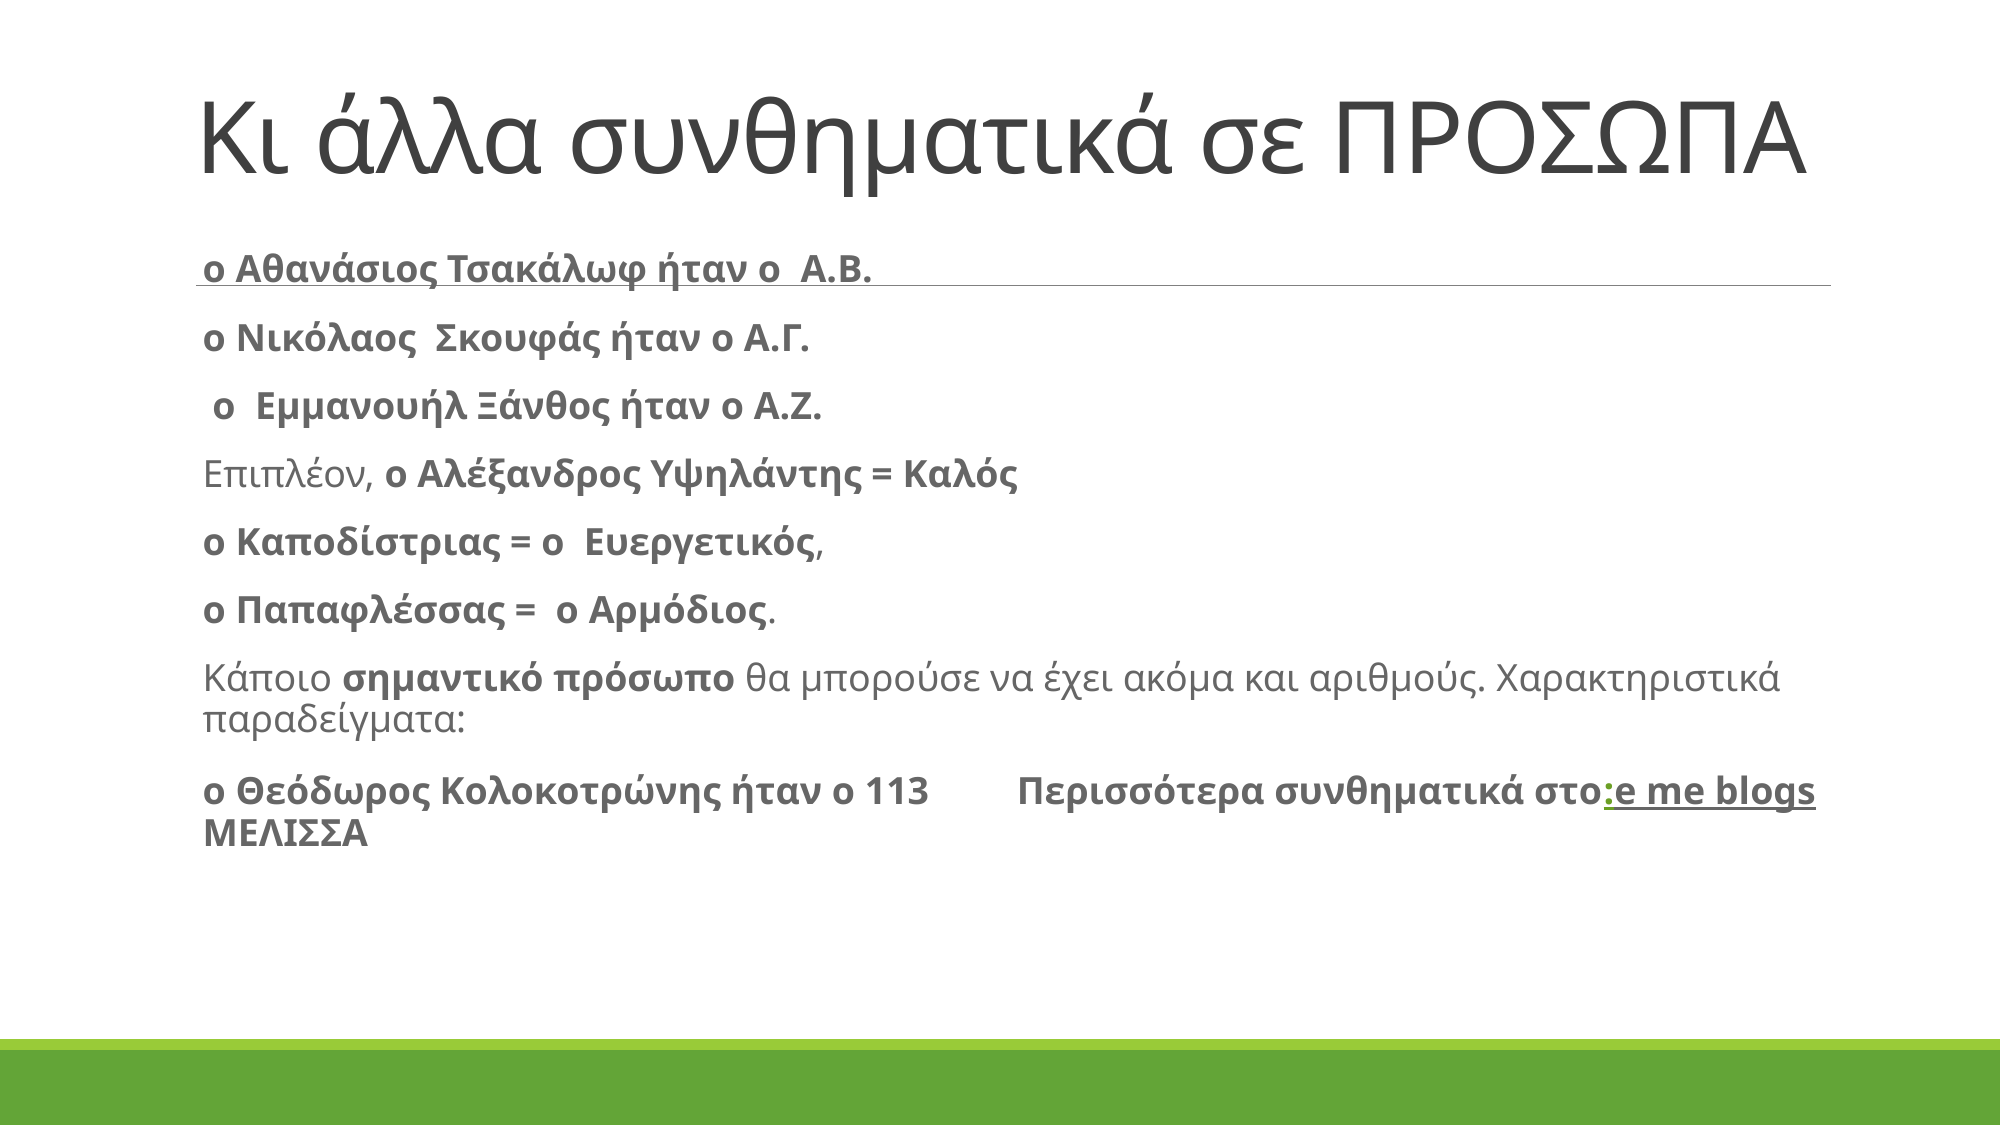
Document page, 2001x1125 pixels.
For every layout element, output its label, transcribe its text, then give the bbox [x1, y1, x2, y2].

list ο Αθανάσιος Τσακάλωφ ήταν ο Α.Β. ο Νικόλαος Σκουφάς ήταν ο Α.Γ. ο Εμμανουήλ Ξάνθος ήταν ο Α.Ζ. Επιπλέον, ο Αλέξανδρος Υψηλάντης = Καλός ο Καποδίστριας = ο Ευεργετικός, ο Παπαφλέσσας = ο Αρμόδιος. Κάποιο σημαντικό πρόσωπο θα μπορούσε να έχει ακόμα και αριθμούς. Χαρακτηριστικά παραδείγματα: ο Θεόδωρος Κολοκοτρώνης ήταν ο 113 Περισσότερα συνθηματικά στο:e me blogs ΜΕΛΙΣΣΑ [188, 187, 1839, 868]
title Κι άλλα συνθηματικά σε ΠΡΟΣΩΠΑ [180, 54, 1830, 202]
